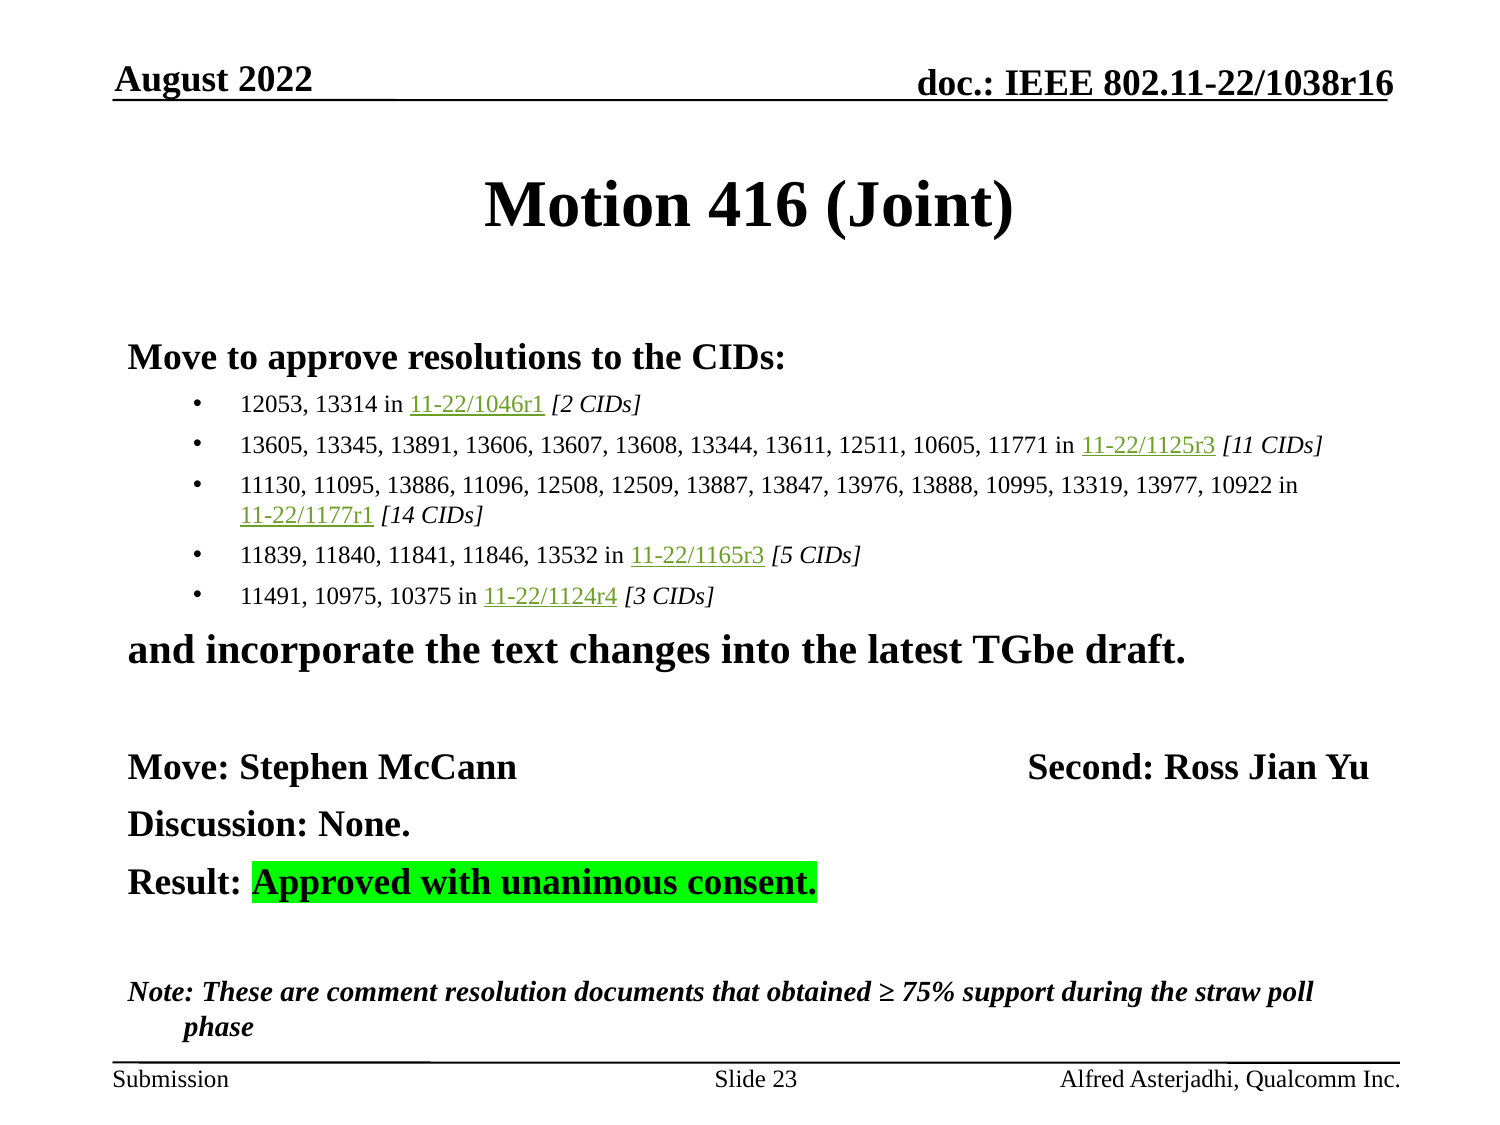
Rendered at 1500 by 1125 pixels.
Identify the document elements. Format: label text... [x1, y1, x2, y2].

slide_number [114, 54, 423, 100]
title Motion 416 (Joint) [112, 112, 1388, 288]
list Move to approve resolutions to the CIDs: 12053, 13314 in 11-22/1046r1 [2 CIDs] 13605, 13345, 13891, 13606, 13607, 13608, 13344, 13611, 12511, 10605, 11771 in 11-22/1125r3 [11 CIDs] 11130, 11095, 13886, 11096, 12508, 12509, 13887, 13847, 13976, 13888, 10995, 13319, 13977, 10922 in 11-22/1177r1 [14 CIDs] 11839, 11840, 11841, 11846, 13532 in 11-22/1165r3 [5 CIDs] 11491, 10975, 10375 in 11-22/1124r4 [3 CIDs] and incorporate the text changes into the latest TGbe draft. Move: Stephen McCann Second: Ross Jian Yu Discussion: None. Result: Approved with unanimous consent. Note: These are comment resolution documents that obtained ≥ 75% support during the straw poll phase [112, 324, 1388, 1063]
footer Alfred Asterjadhi, Qualcomm Inc. [878, 1061, 1402, 1093]
slide_number Slide 23 [712, 1061, 800, 1123]
